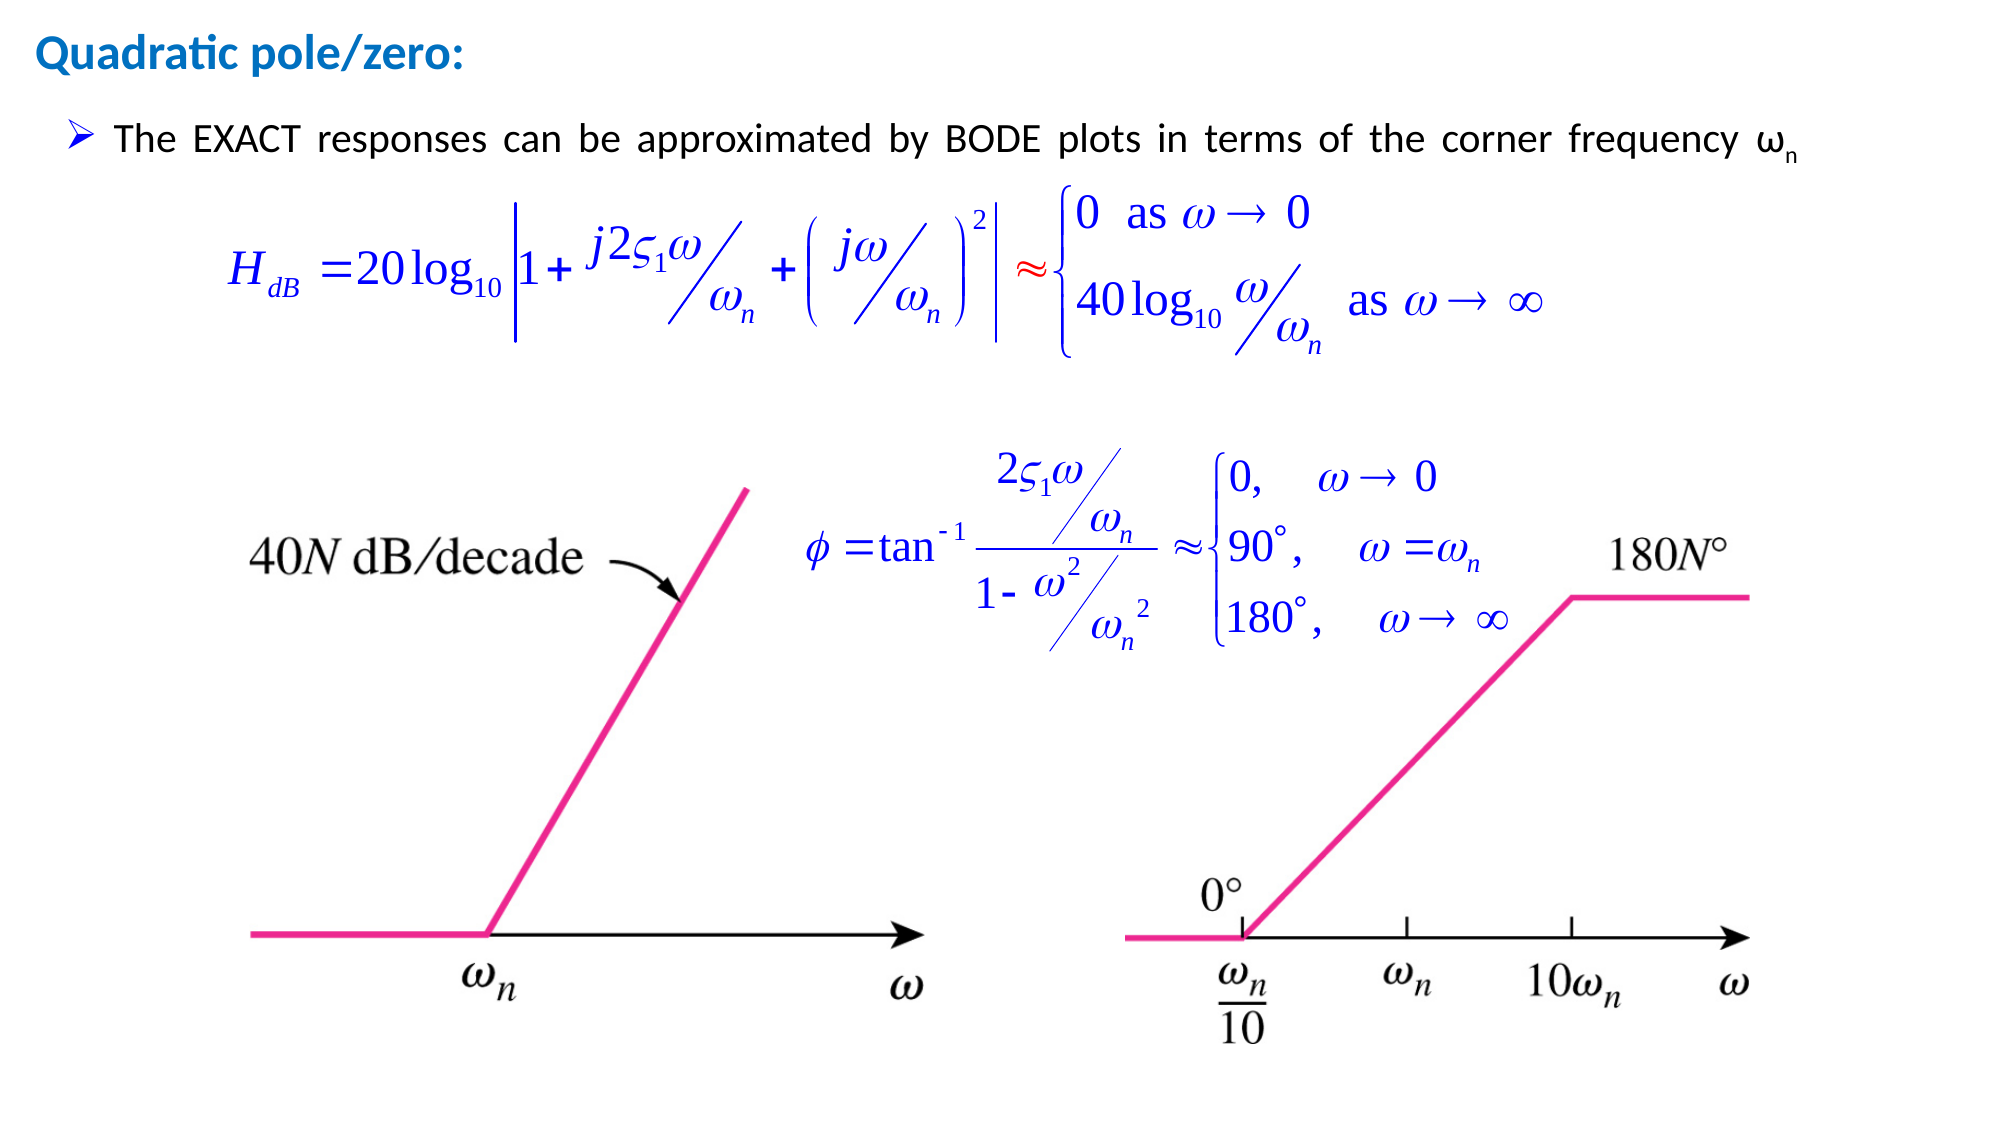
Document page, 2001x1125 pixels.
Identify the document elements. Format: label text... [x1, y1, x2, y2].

picture [249, 487, 925, 1011]
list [218, 177, 1550, 368]
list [799, 437, 1519, 662]
text_box Quadratic pole/zero: [20, 11, 480, 87]
picture [1124, 537, 1750, 1044]
text_box The EXACT responses can be approximated by BODE plots in terms of the corner frequency ωn [49, 103, 1813, 233]
